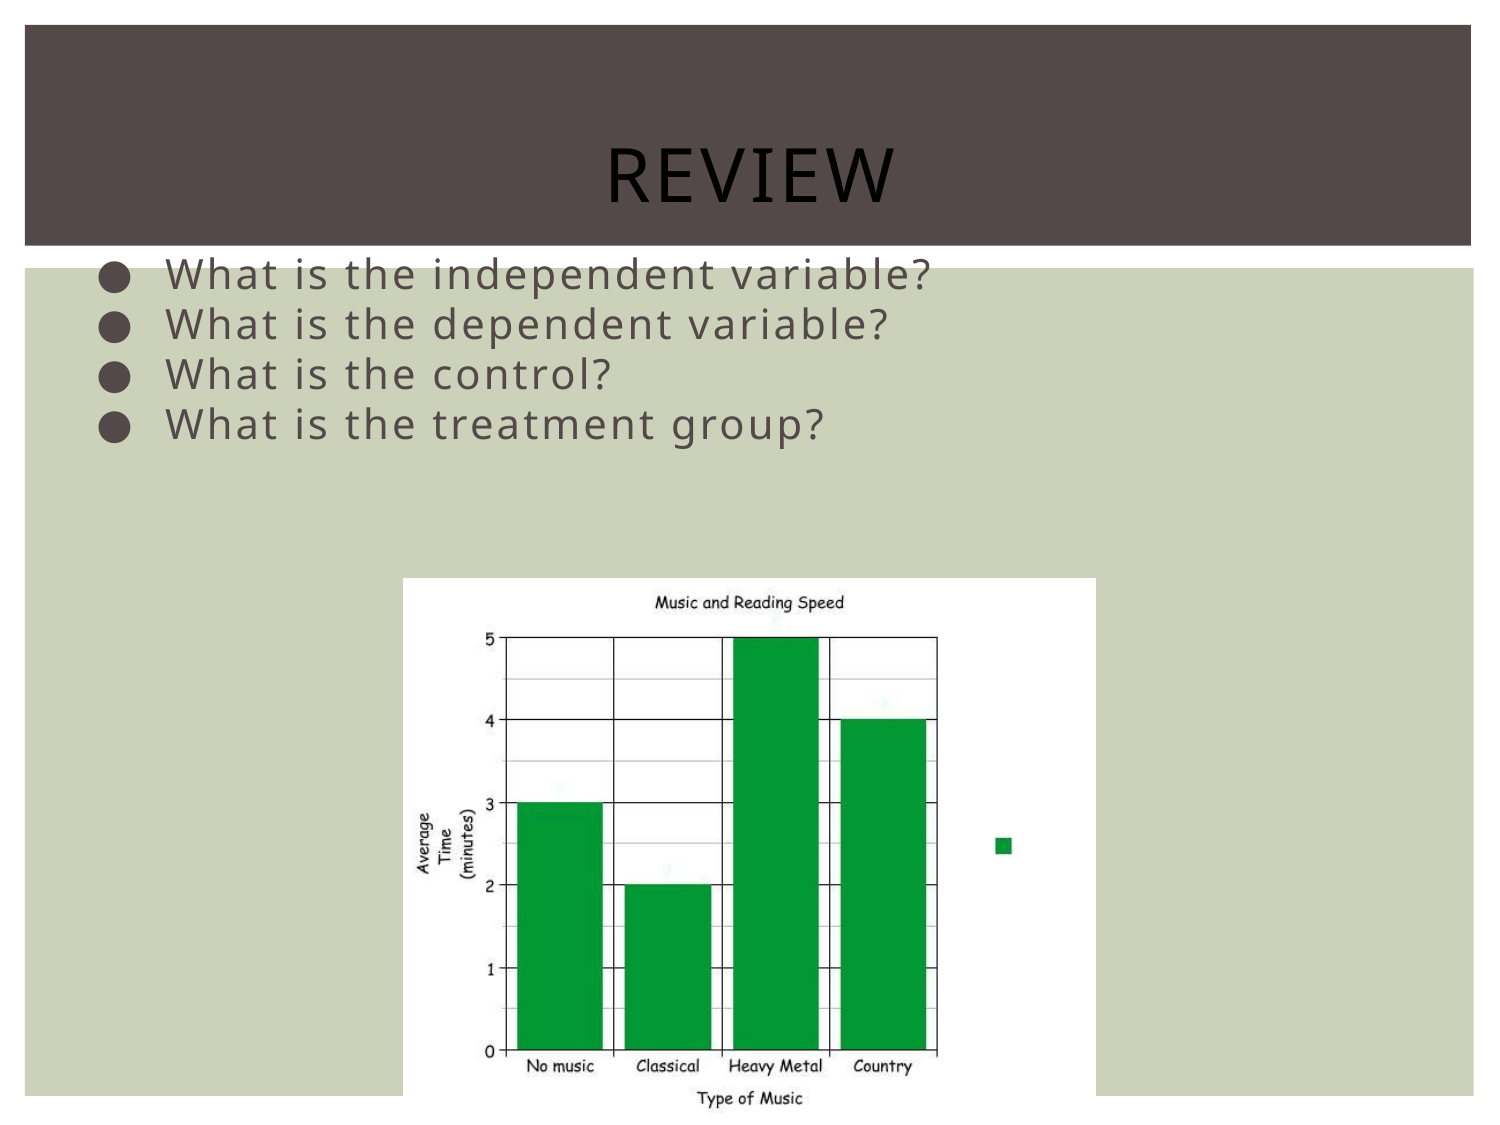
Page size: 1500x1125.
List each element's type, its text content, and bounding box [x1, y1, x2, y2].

title Review [75, 14, 1425, 232]
picture [403, 578, 1097, 1113]
list What is the independent variable? What is the dependent variable? What is the control? What is the treatment group? [75, 232, 1425, 901]
